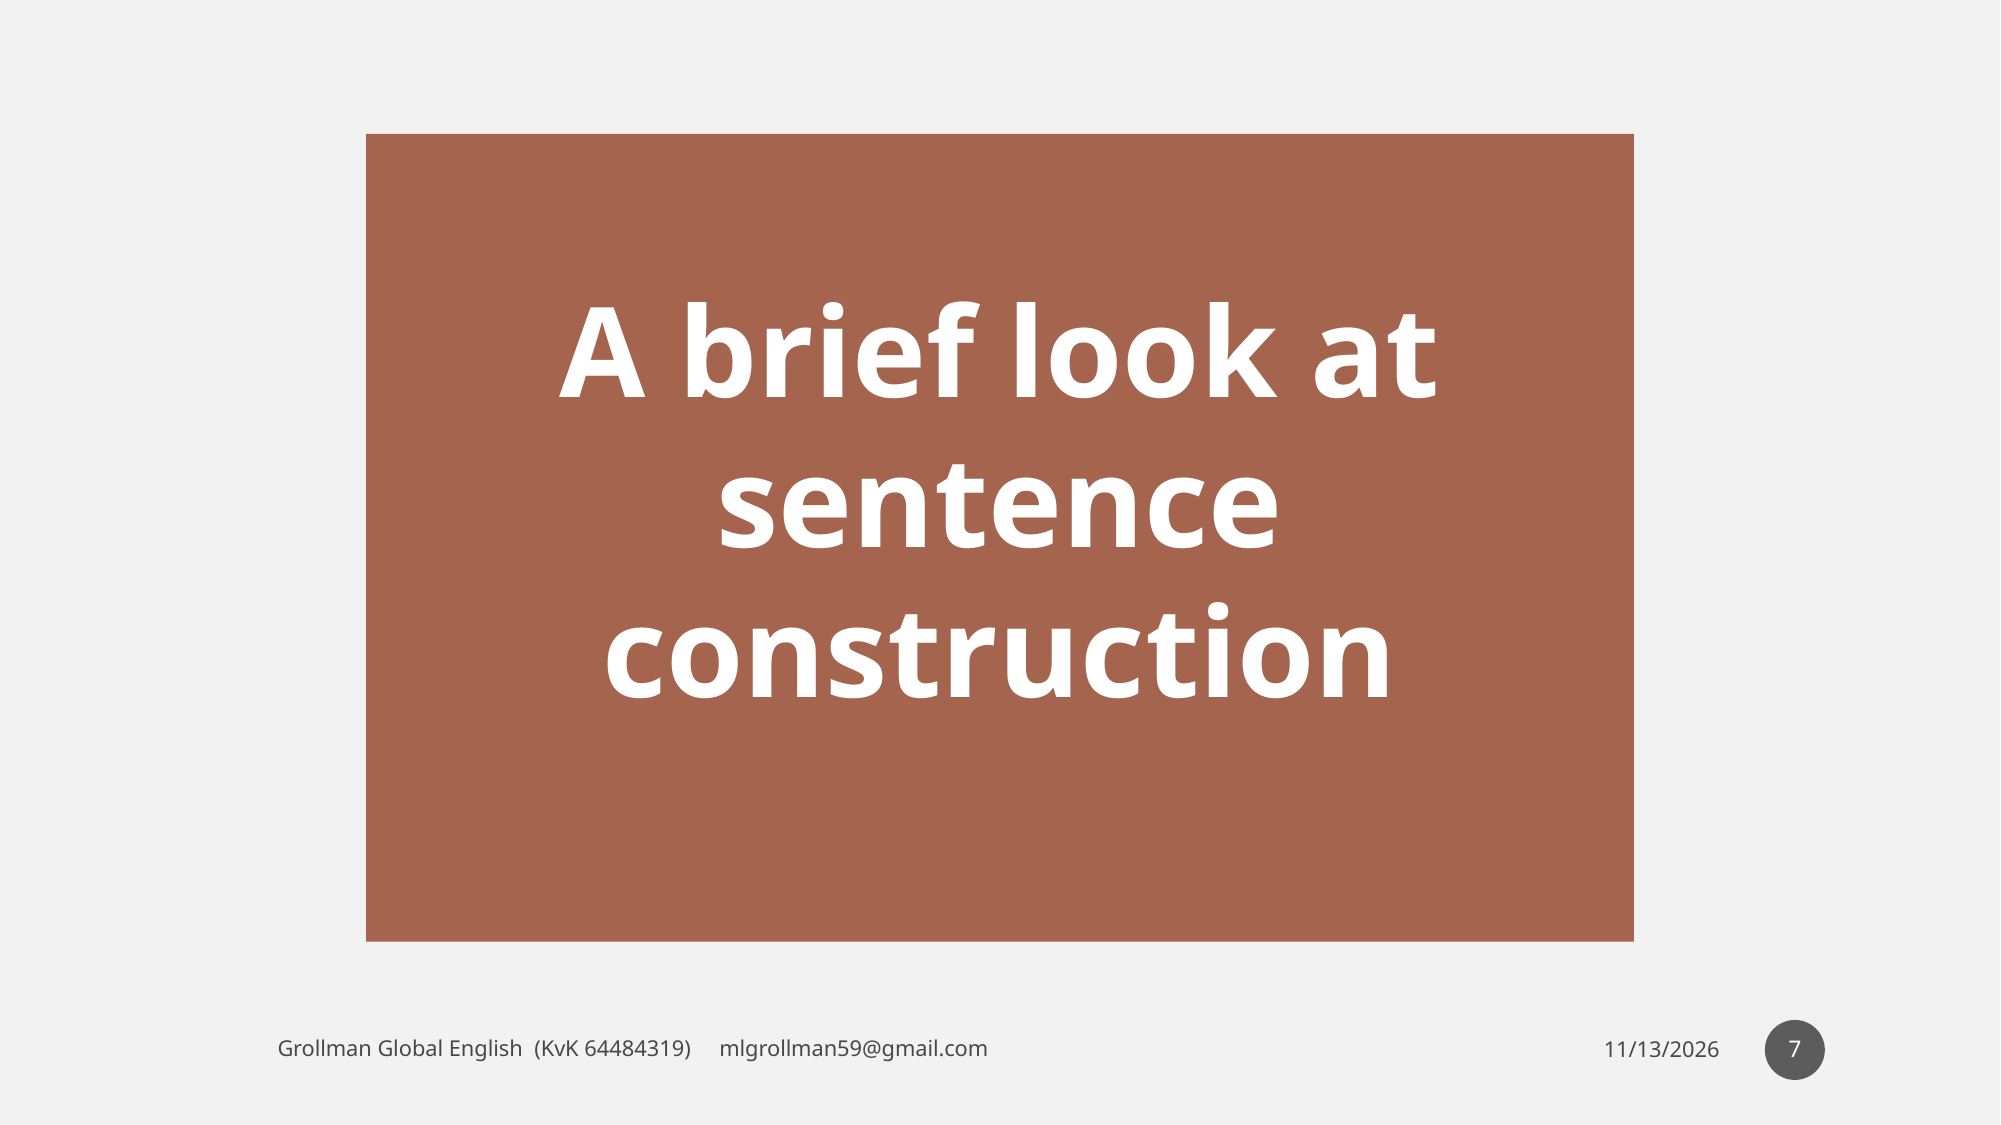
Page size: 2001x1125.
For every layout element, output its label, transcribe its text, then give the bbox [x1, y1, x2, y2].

list A brief look at sentence construction [366, 133, 1634, 942]
footer Grollman Global English (KvK 64484319) mlgrollman59@gmail.com [262, 1023, 1231, 1076]
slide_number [1283, 1023, 1735, 1077]
slide_number 7 [1764, 1019, 1825, 1080]
